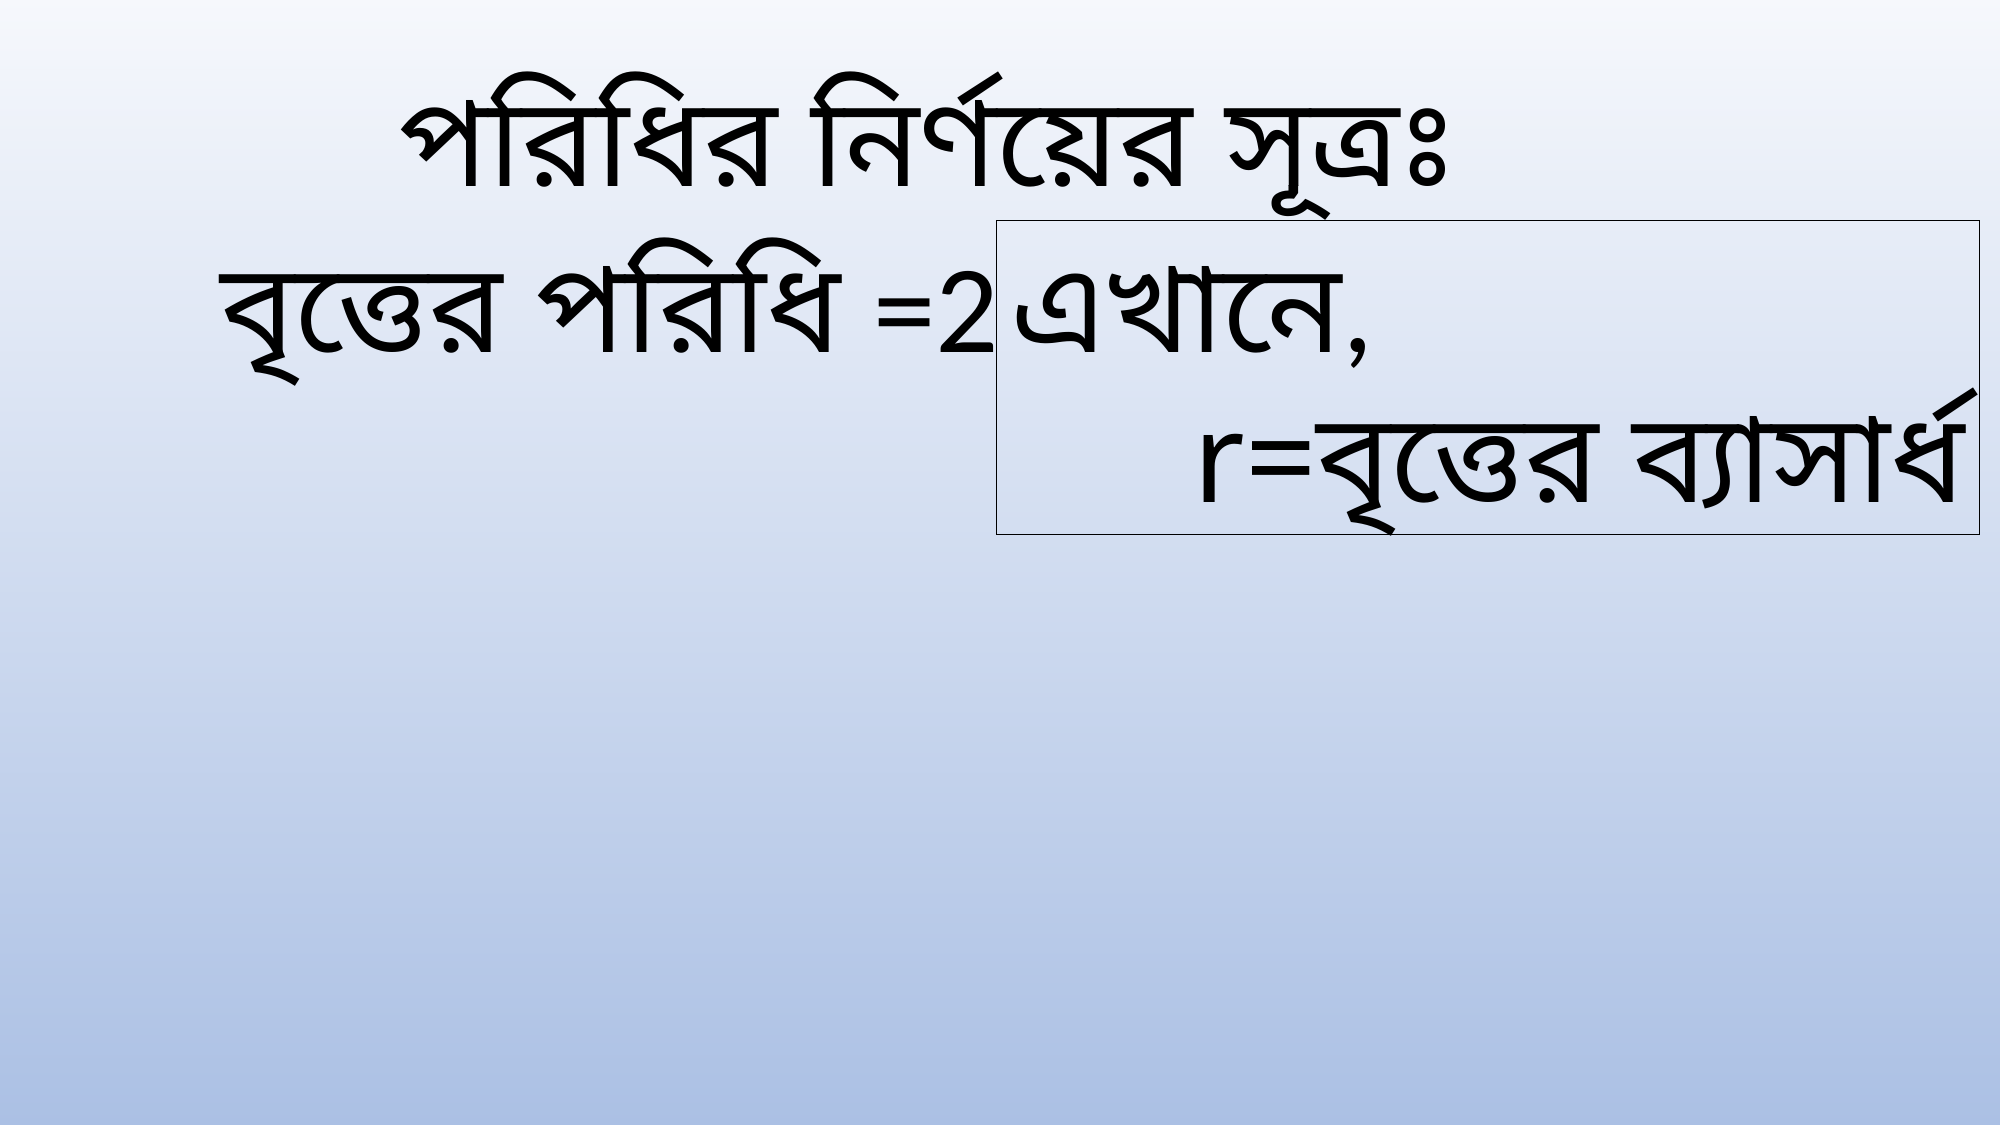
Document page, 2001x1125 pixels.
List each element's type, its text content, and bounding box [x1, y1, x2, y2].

text_box পরিধির নির্ণয়ের সূত্রঃ [384, 54, 1503, 219]
